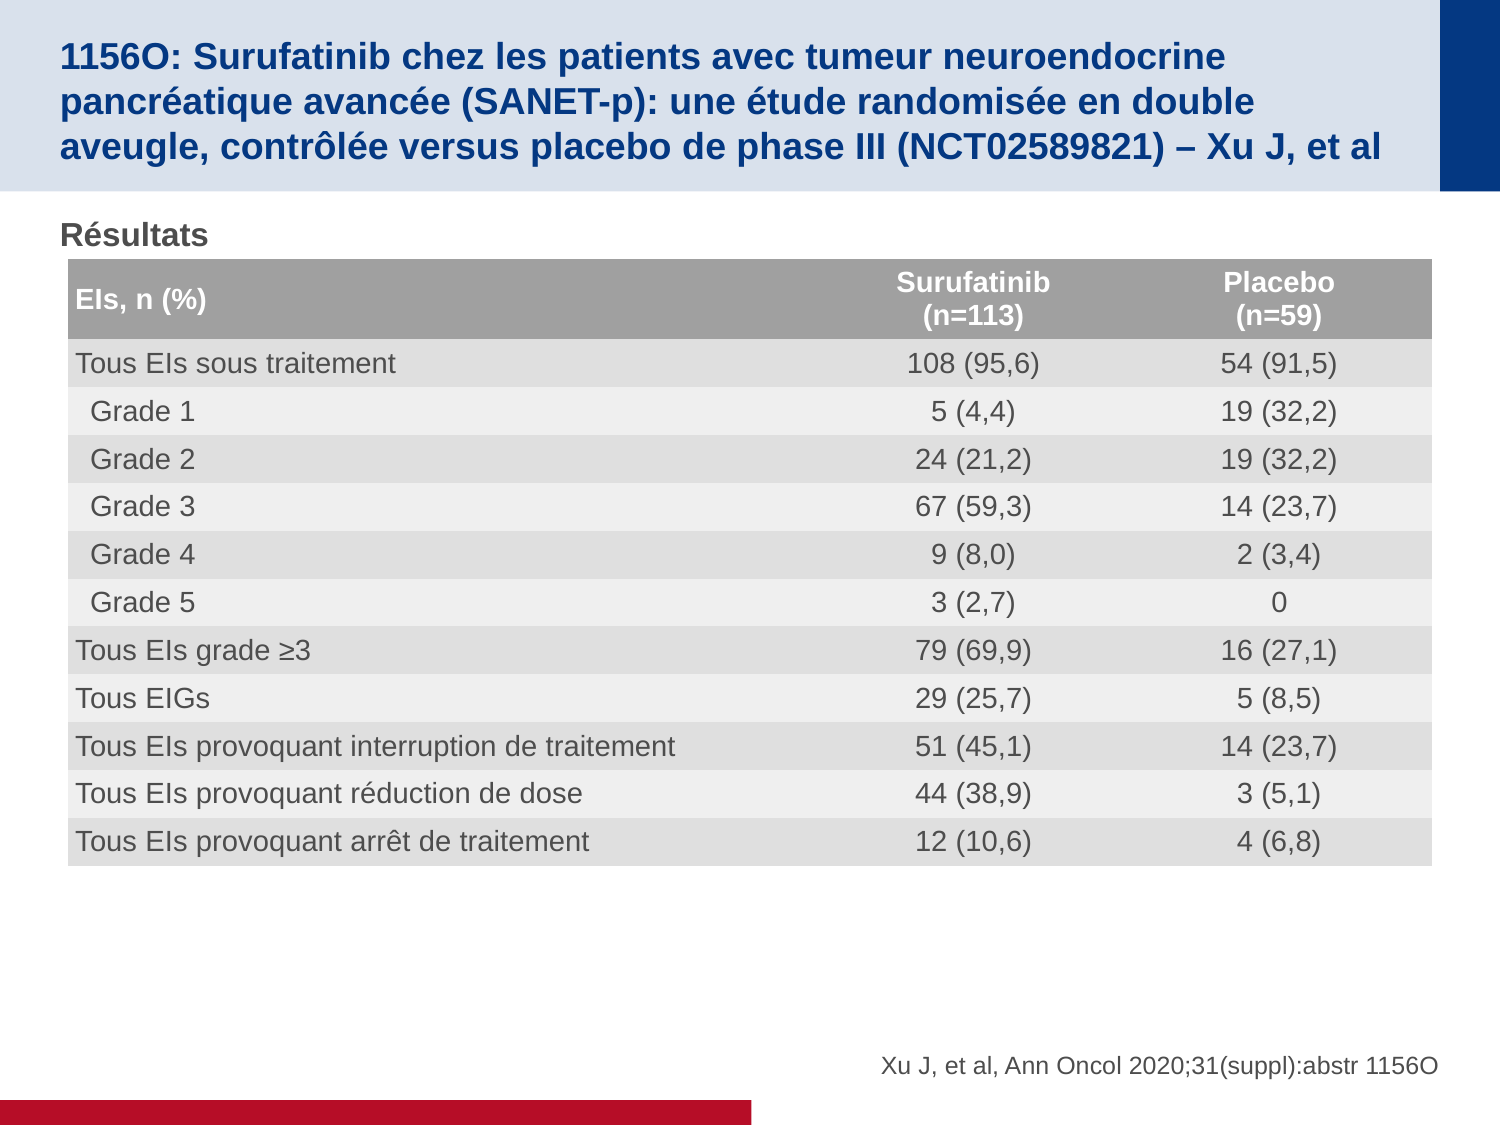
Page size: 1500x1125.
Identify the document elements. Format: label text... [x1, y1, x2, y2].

table_cell 5 (4,4) [821, 387, 1126, 435]
table_cell 19 (32,2) [1126, 387, 1432, 435]
table_cell 5 (8,5) [1126, 674, 1432, 722]
table_cell Tous EIs provoquant arrêt de traitement [68, 818, 821, 866]
title 1156O: Surufatinib chez les patients avec tumeur neuroendocrine pancréatique avancée (SANET-p): une étude randomisée en double aveugle, contrôlée versus placebo de phase III (NCT02589821) – Xu J, et al [59, 29, 1412, 162]
table_cell 9 (8,0) [821, 531, 1126, 579]
table_cell 3 (2,7) [821, 579, 1126, 626]
table_cell Grade 1 [68, 387, 821, 435]
table_cell 19 (32,2) [1126, 435, 1432, 483]
table_cell 67 (59,3) [821, 483, 1126, 531]
table_header Placebo (n=59) [1126, 259, 1432, 339]
table_cell Grade 4 [68, 531, 821, 579]
table_cell 3 (5,1) [1126, 770, 1432, 818]
table_cell 14 (23,7) [1126, 722, 1432, 770]
table_cell 0 [1126, 579, 1432, 626]
table_cell Tous EIs provoquant interruption de traitement [68, 722, 821, 770]
table_cell Tous EIGs [68, 674, 821, 722]
table_header EIs, n (%) [68, 259, 821, 339]
table_cell 54 (91,5) [1126, 339, 1432, 387]
table_cell 16 (27,1) [1126, 626, 1432, 674]
table_cell 14 (23,7) [1126, 483, 1432, 531]
table_cell Tous EIs grade ≥3 [68, 626, 821, 674]
table_cell Grade 2 [68, 435, 821, 483]
table_cell 24 (21,2) [821, 435, 1126, 483]
table_cell 44 (38,9) [821, 770, 1126, 818]
table_header Surufatinib (n=113) [821, 259, 1126, 339]
table_cell Grade 5 [68, 579, 821, 626]
table_cell Tous EIs sous traitement [68, 339, 821, 387]
table_cell 29 (25,7) [821, 674, 1126, 722]
table_cell 12 (10,6) [821, 818, 1126, 866]
table_cell Grade 3 [68, 483, 821, 531]
list Résultats [59, 205, 1441, 985]
table_cell 4 (6,8) [1126, 818, 1432, 866]
table_cell 51 (45,1) [821, 722, 1126, 770]
table_cell 2 (3,4) [1126, 531, 1432, 579]
list Xu J, et al, Ann Oncol 2020;31(suppl):abstr 1156O [762, 999, 1441, 1080]
table_cell 108 (95,6) [821, 339, 1126, 387]
table_cell Tous EIs provoquant réduction de dose [68, 770, 821, 818]
table_cell 79 (69,9) [821, 626, 1126, 674]
